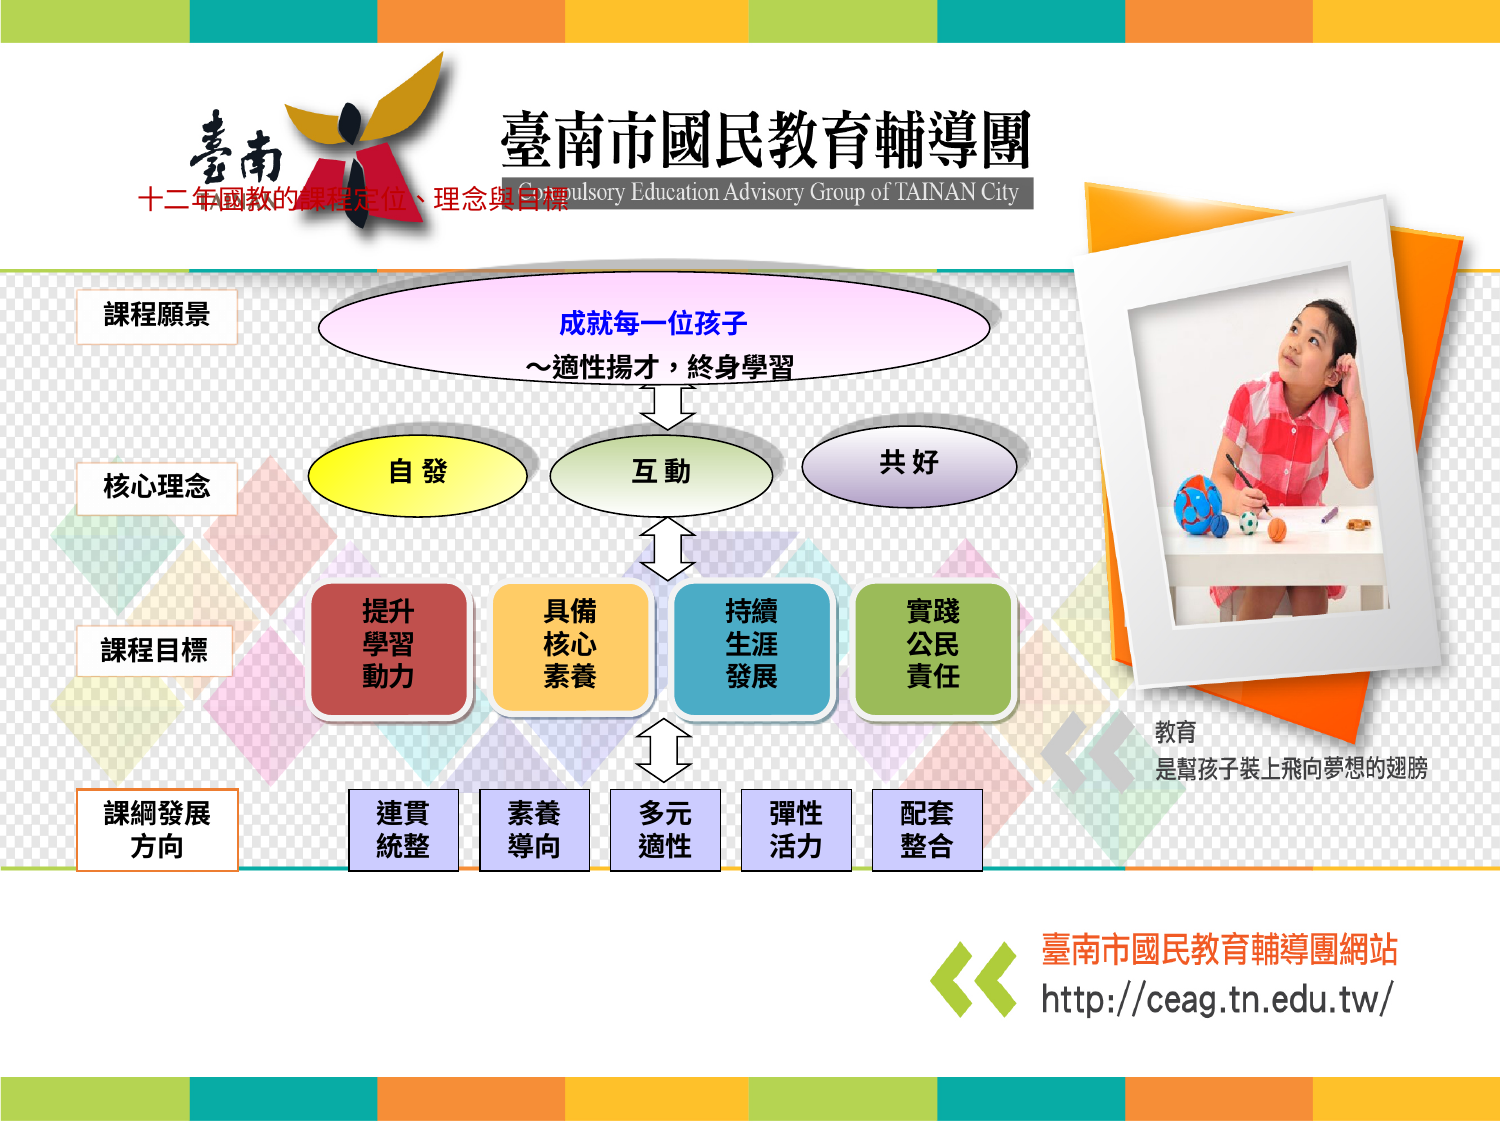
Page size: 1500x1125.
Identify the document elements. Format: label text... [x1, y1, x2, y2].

picture [0, 0, 1500, 1125]
text_box 十二年國教的課程定位、理念與目標 [122, 180, 584, 223]
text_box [76, 271, 1018, 872]
